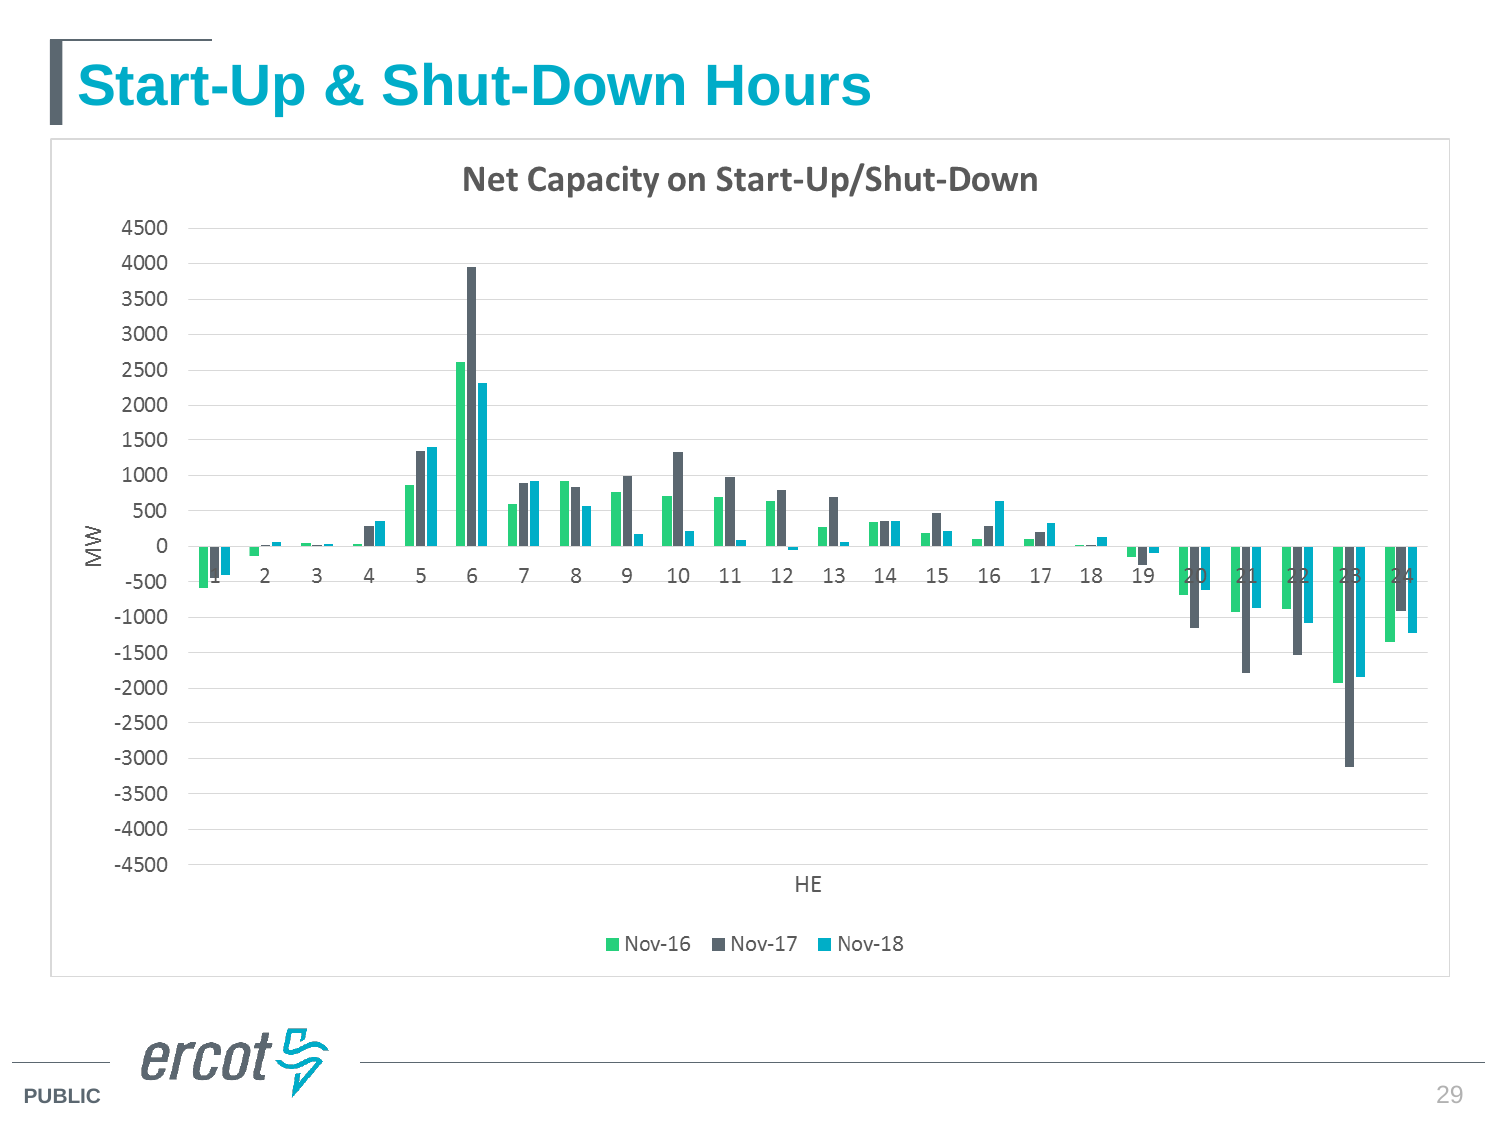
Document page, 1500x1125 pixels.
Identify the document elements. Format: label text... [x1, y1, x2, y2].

slide_number 29 [1412, 1076, 1488, 1112]
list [49, 138, 1451, 977]
picture [137, 1024, 332, 1100]
title Start-Up & Shut-Down Hours [62, 39, 1450, 125]
